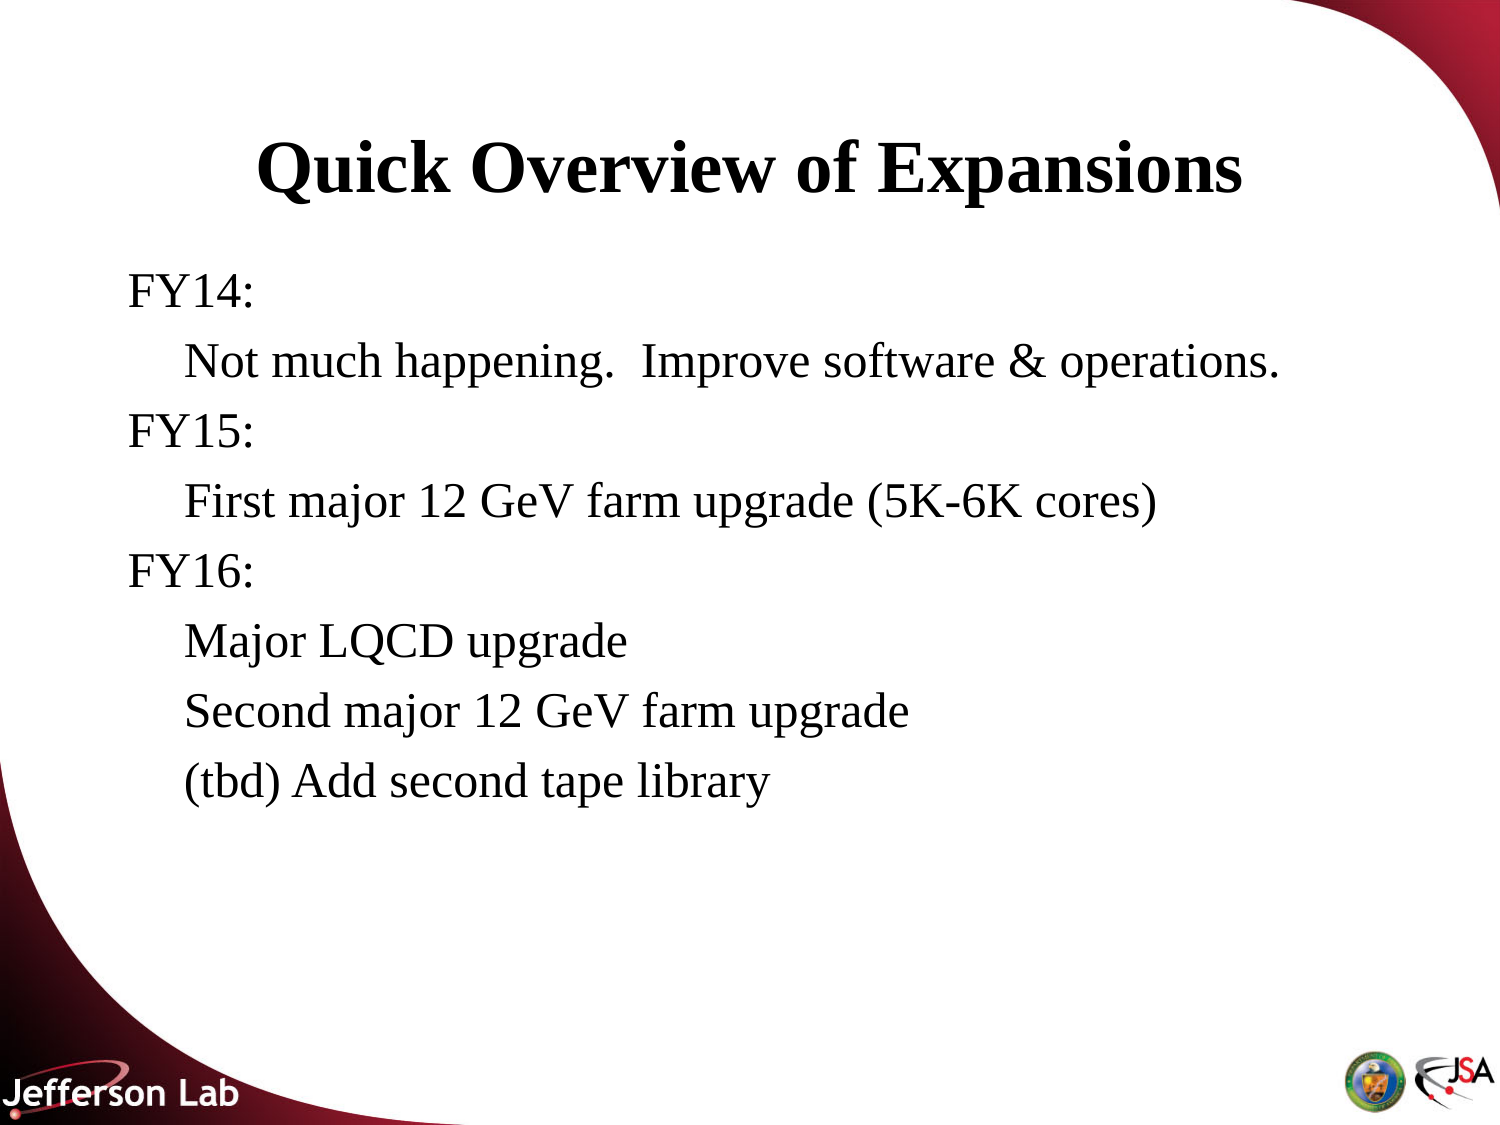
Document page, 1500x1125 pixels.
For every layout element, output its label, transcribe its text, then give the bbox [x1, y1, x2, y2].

title Quick Overview of Expansions [112, 99, 1388, 226]
list FY14: Not much happening. Improve software & operations. FY15: First major 12 GeV farm upgrade (5K-6K cores) FY16: Major LQCD upgrade Second major 12 GeV farm upgrade (tbd) Add second tape library [112, 249, 1388, 1001]
picture [0, 0, 1500, 1125]
